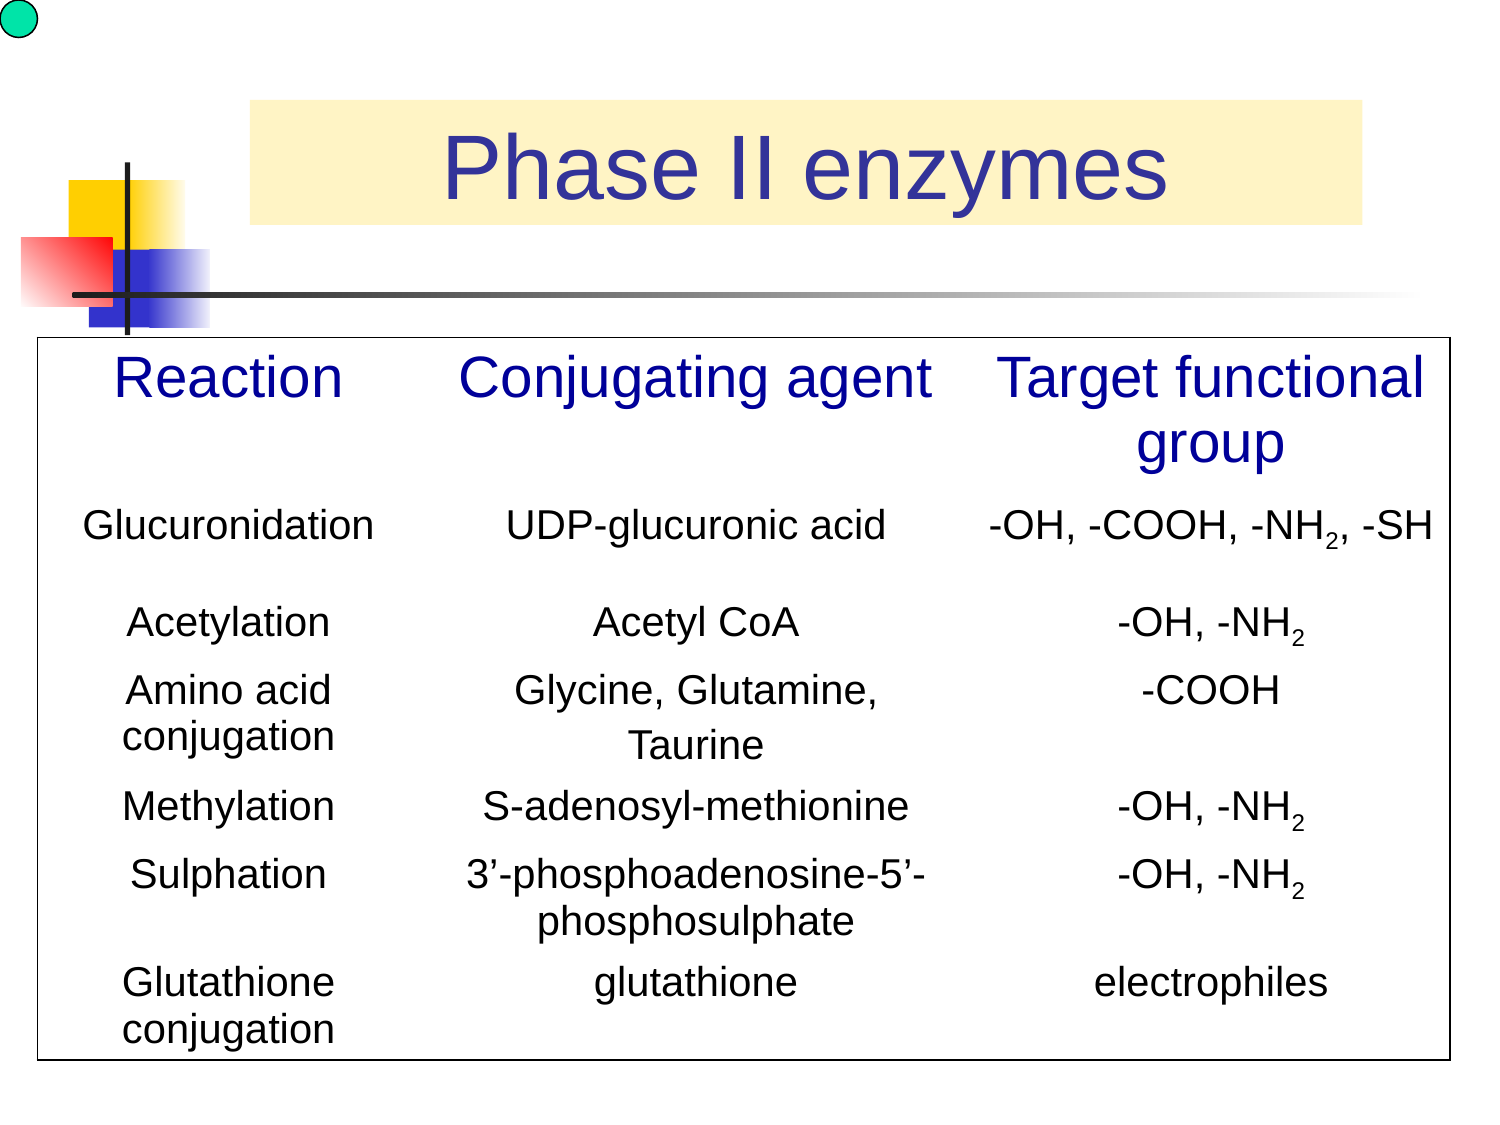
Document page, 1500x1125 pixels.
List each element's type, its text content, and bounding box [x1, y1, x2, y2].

table_cell -OH, -NH2 [973, 775, 1449, 844]
table_cell -COOH [973, 659, 1449, 775]
title Phase II enzymes [249, 99, 1363, 226]
table_cell 3’-phosphoadenosine-5’-phosphosulphate [420, 844, 973, 952]
table_cell -OH, -NH2 [973, 591, 1449, 659]
table_cell Glutathione conjugation [38, 952, 420, 1059]
table_cell Acetyl CoA [420, 591, 973, 659]
table_header Target functional group [973, 338, 1449, 494]
table_cell Amino acid conjugation [38, 659, 420, 775]
text_box [0, 0, 38, 38]
table_cell Acetylation [38, 591, 420, 659]
table_cell electrophiles [973, 952, 1449, 1059]
table_cell Glycine, Glutamine, Taurine [420, 659, 973, 775]
table_cell Sulphation [38, 844, 420, 952]
table_header Reaction [38, 338, 420, 494]
table_cell UDP-glucuronic acid [420, 494, 973, 591]
table_cell -OH, -COOH, -NH2, -SH [973, 494, 1449, 591]
table_cell Glucuronidation [38, 494, 420, 591]
table_cell Methylation [38, 775, 420, 844]
table_cell glutathione [420, 952, 973, 1059]
table_header Conjugating agent [420, 338, 973, 494]
table_cell S-adenosyl-methionine [420, 775, 973, 844]
table_cell -OH, -NH2 [973, 844, 1449, 952]
